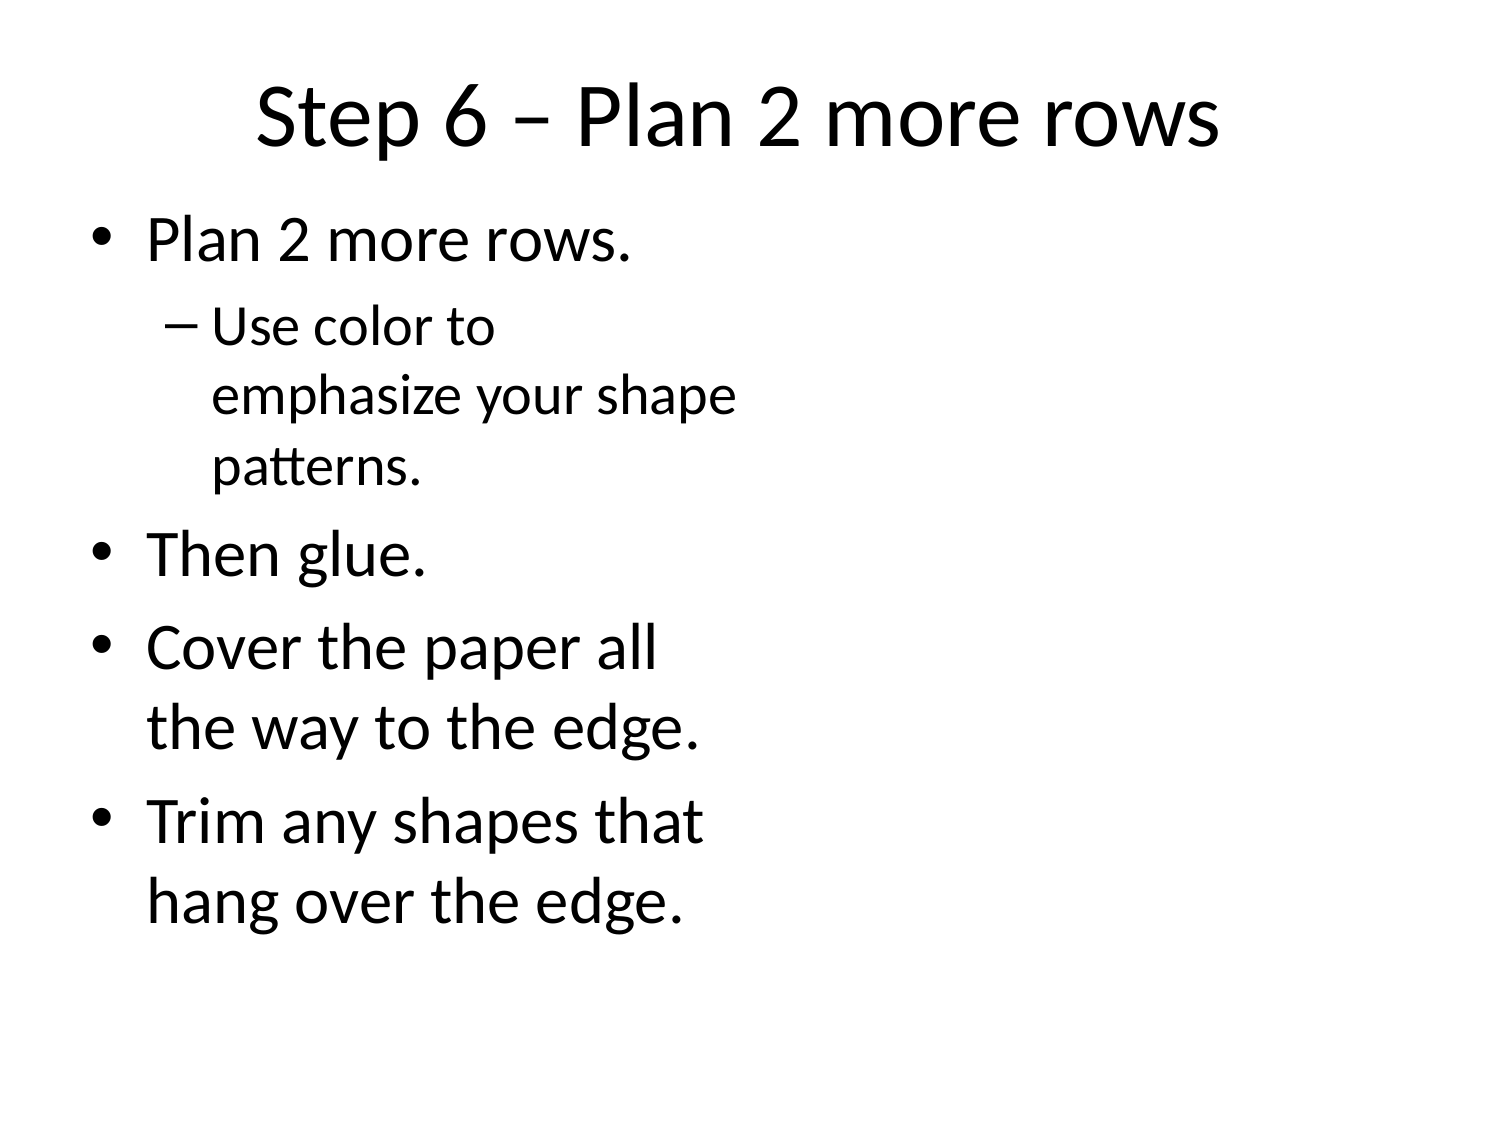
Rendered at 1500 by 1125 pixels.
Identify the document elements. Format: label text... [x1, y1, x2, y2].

title Step 6 – Plan 2 more rows [75, 45, 1425, 175]
list Plan 2 more rows. Use color to emphasize your shape patterns. Then glue. Cover the paper all the way to the edge. Trim any shapes that hang over the edge. [75, 187, 763, 1005]
